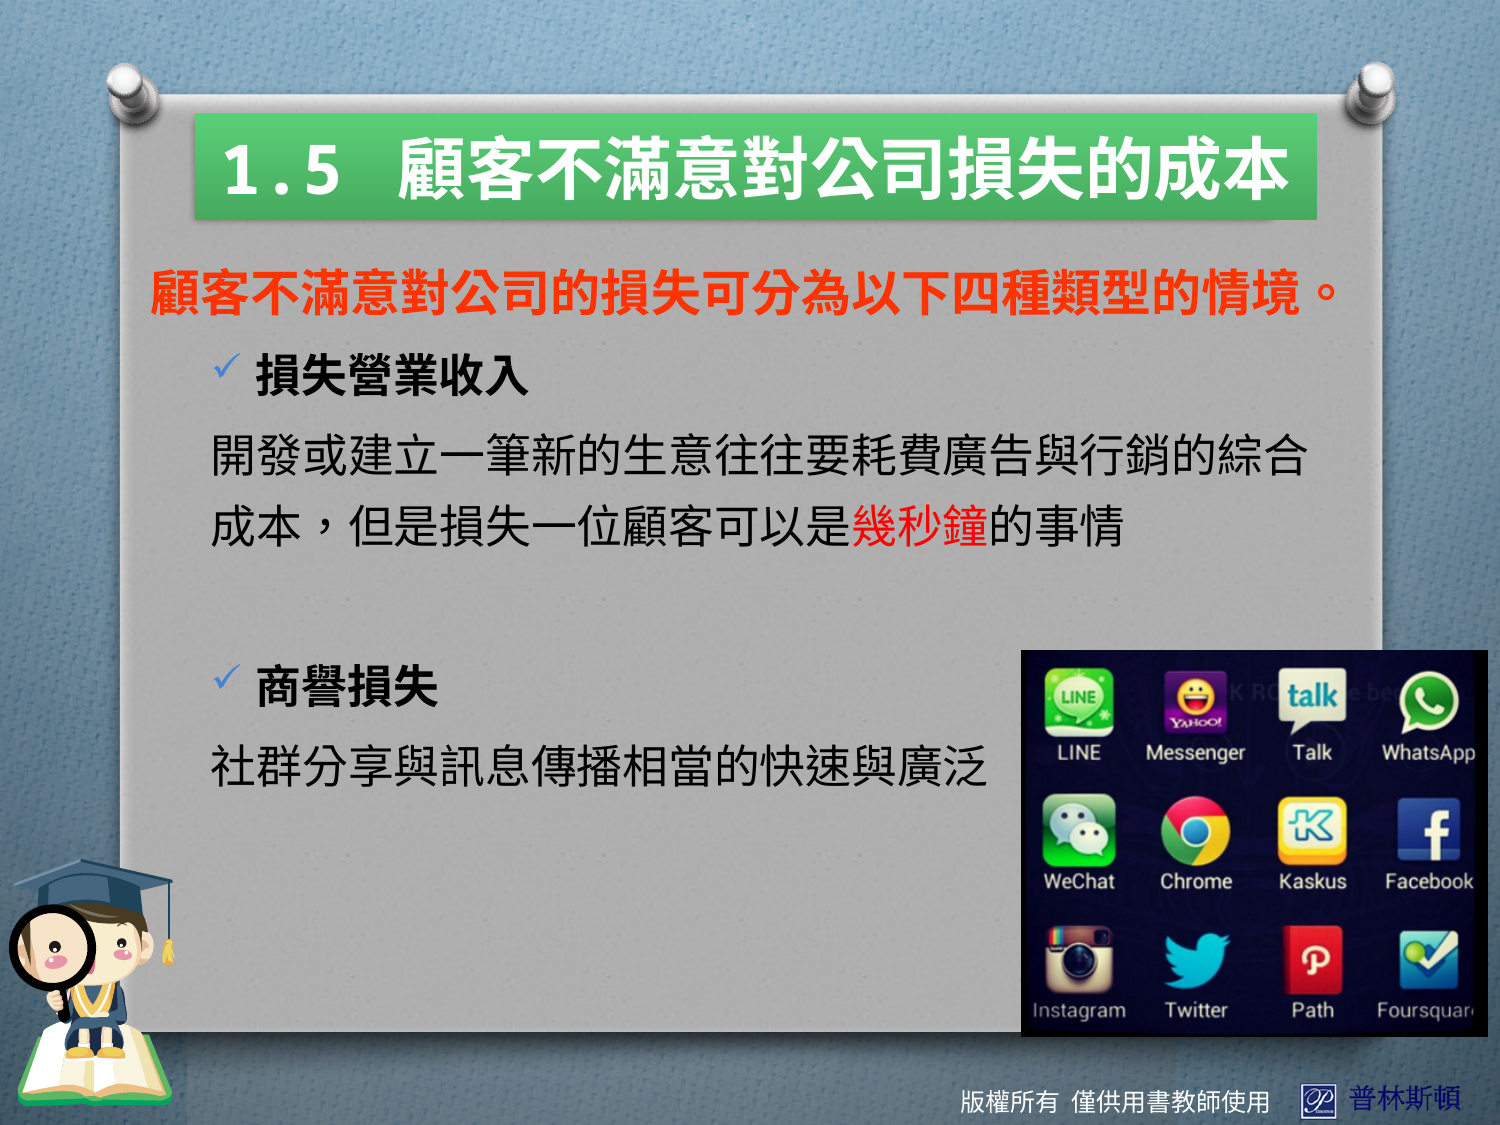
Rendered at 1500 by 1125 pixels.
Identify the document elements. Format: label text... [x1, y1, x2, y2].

list 顧客不滿意對公司的損失可分為以下四種類型的情境。 損失營業收入 開發或建立一筆新的生意往往要耗費廣告與行銷的綜合成本，但是損失一位顧客可以是幾秒鐘的事情 商譽損失 社群分享與訊息傳播相當的快速與廣泛 [135, 243, 1353, 1012]
text_box 1.5 顧客不滿意對公司損失的成本 [194, 113, 1317, 220]
picture [1021, 649, 1488, 1037]
picture [1300, 1071, 1482, 1125]
picture [75, 29, 198, 153]
picture [1317, 35, 1439, 156]
